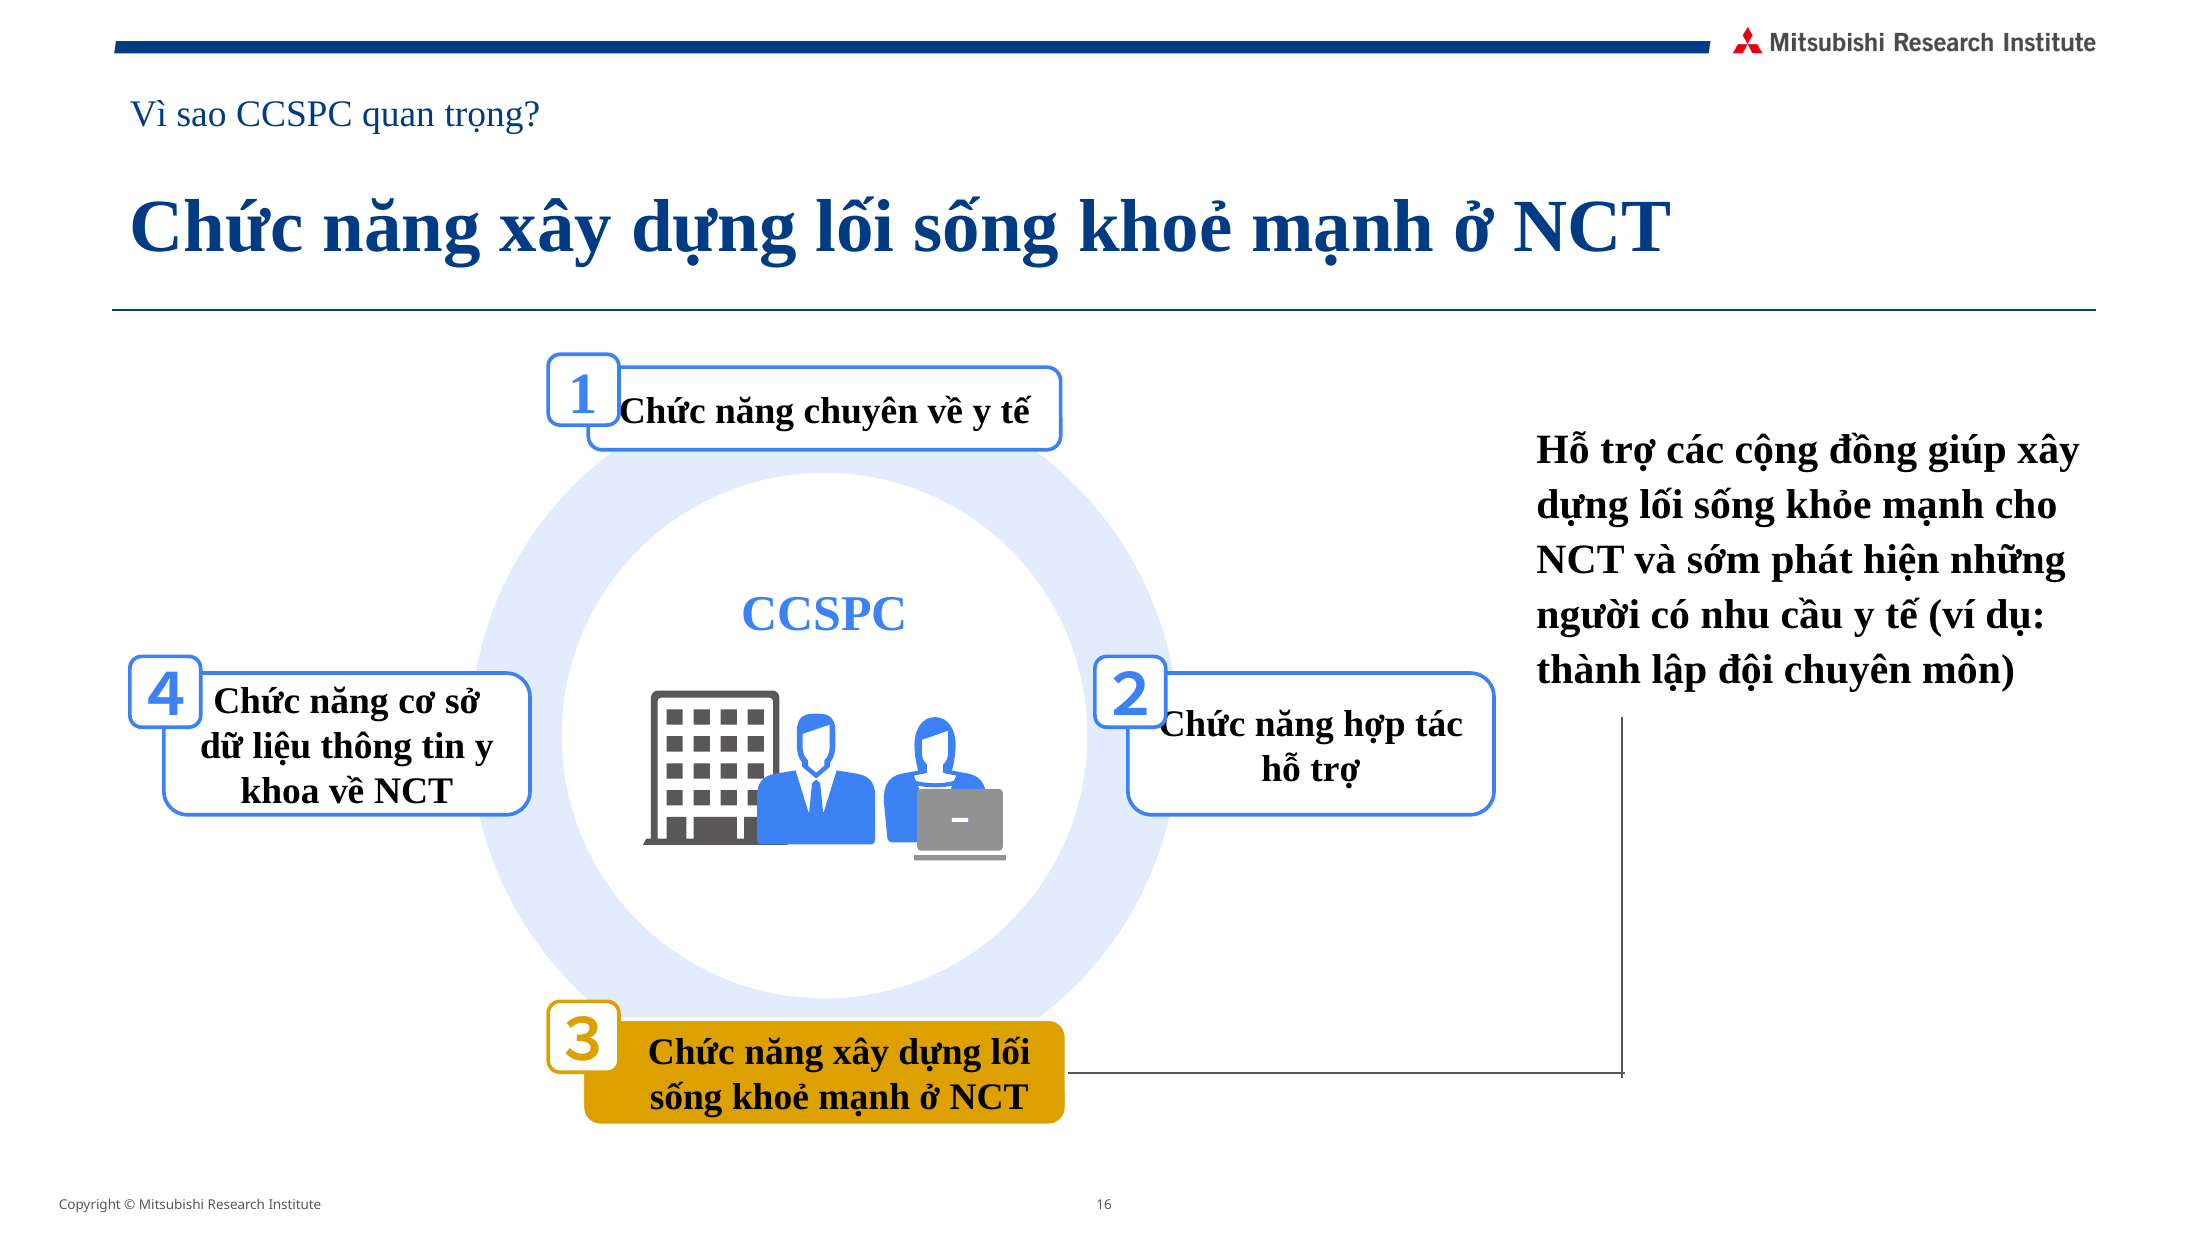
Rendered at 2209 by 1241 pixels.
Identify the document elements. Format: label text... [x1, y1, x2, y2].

title Vì sao CCSPC quan trọng? [129, 88, 2079, 134]
picture [2, 0, 2207, 71]
text_box Hỗ trợ các cộng đồng giúp xây dựng lối sống khỏe mạnh cho NCT và sớm phát hiện những người có nhu cầu y tế (ví dụ: thành lập đội chuyên môn) [1536, 416, 2096, 692]
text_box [129, 354, 1495, 1126]
list Chức năng xây dựng lối sống khoẻ mạnh ở NCT [129, 170, 2079, 266]
